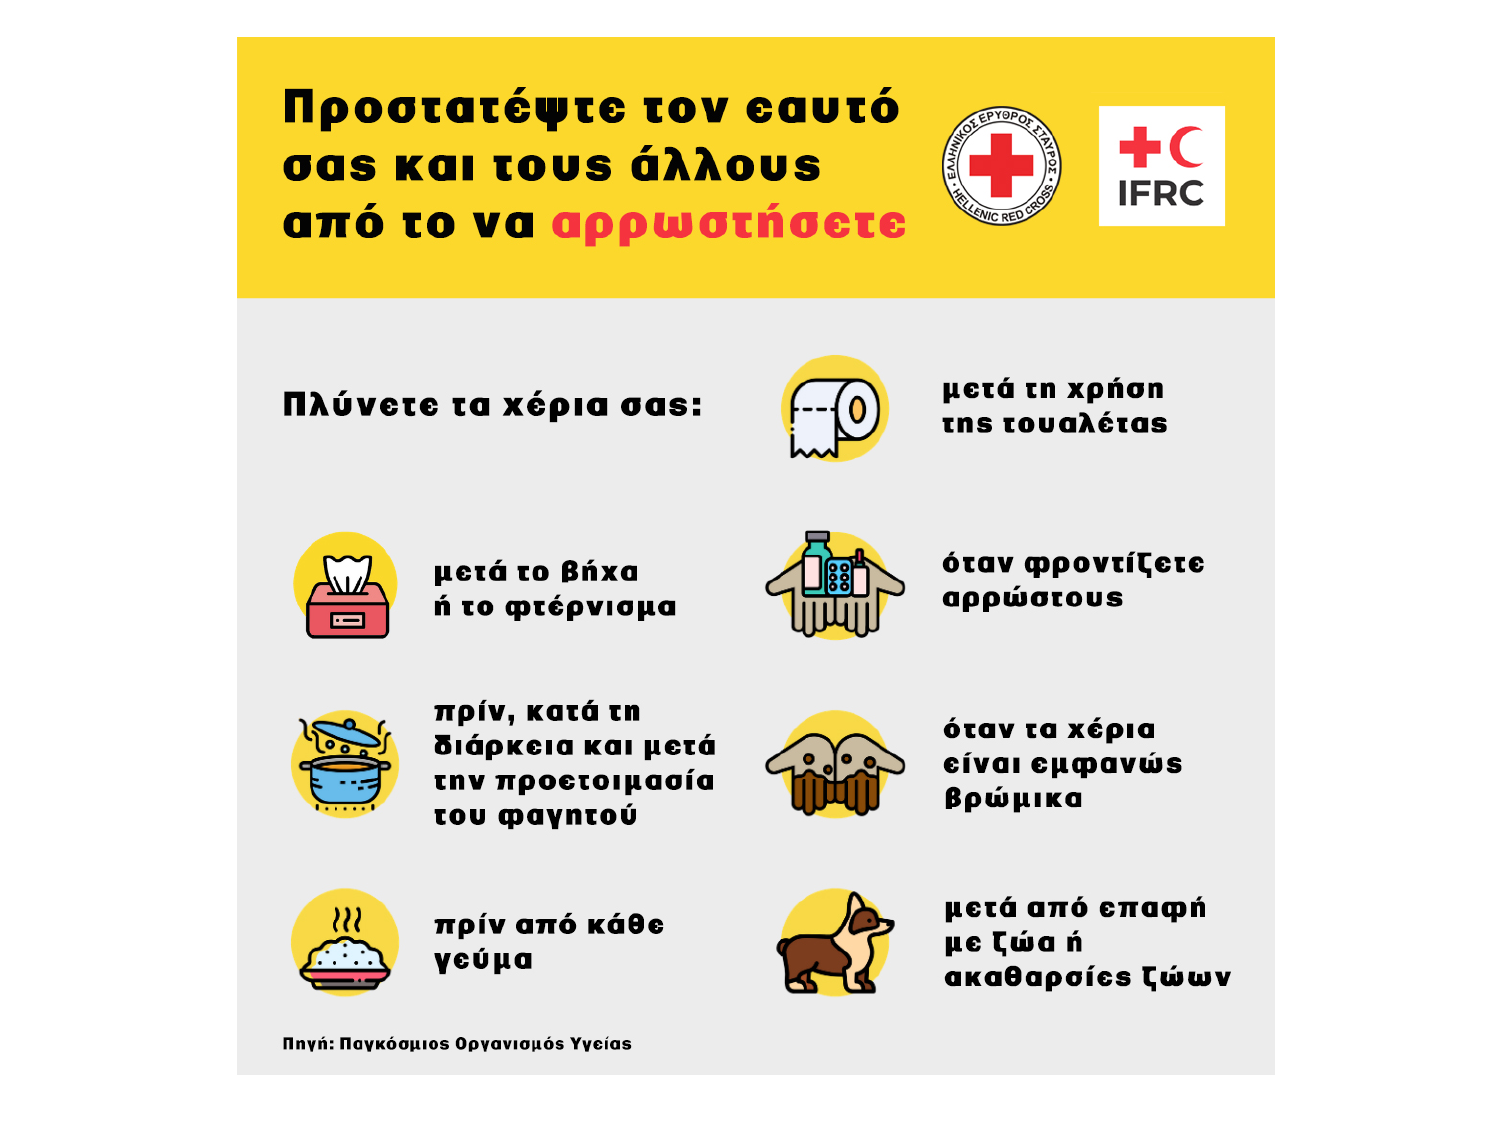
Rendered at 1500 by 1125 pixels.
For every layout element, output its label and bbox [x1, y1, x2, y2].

picture [237, 37, 1276, 1076]
